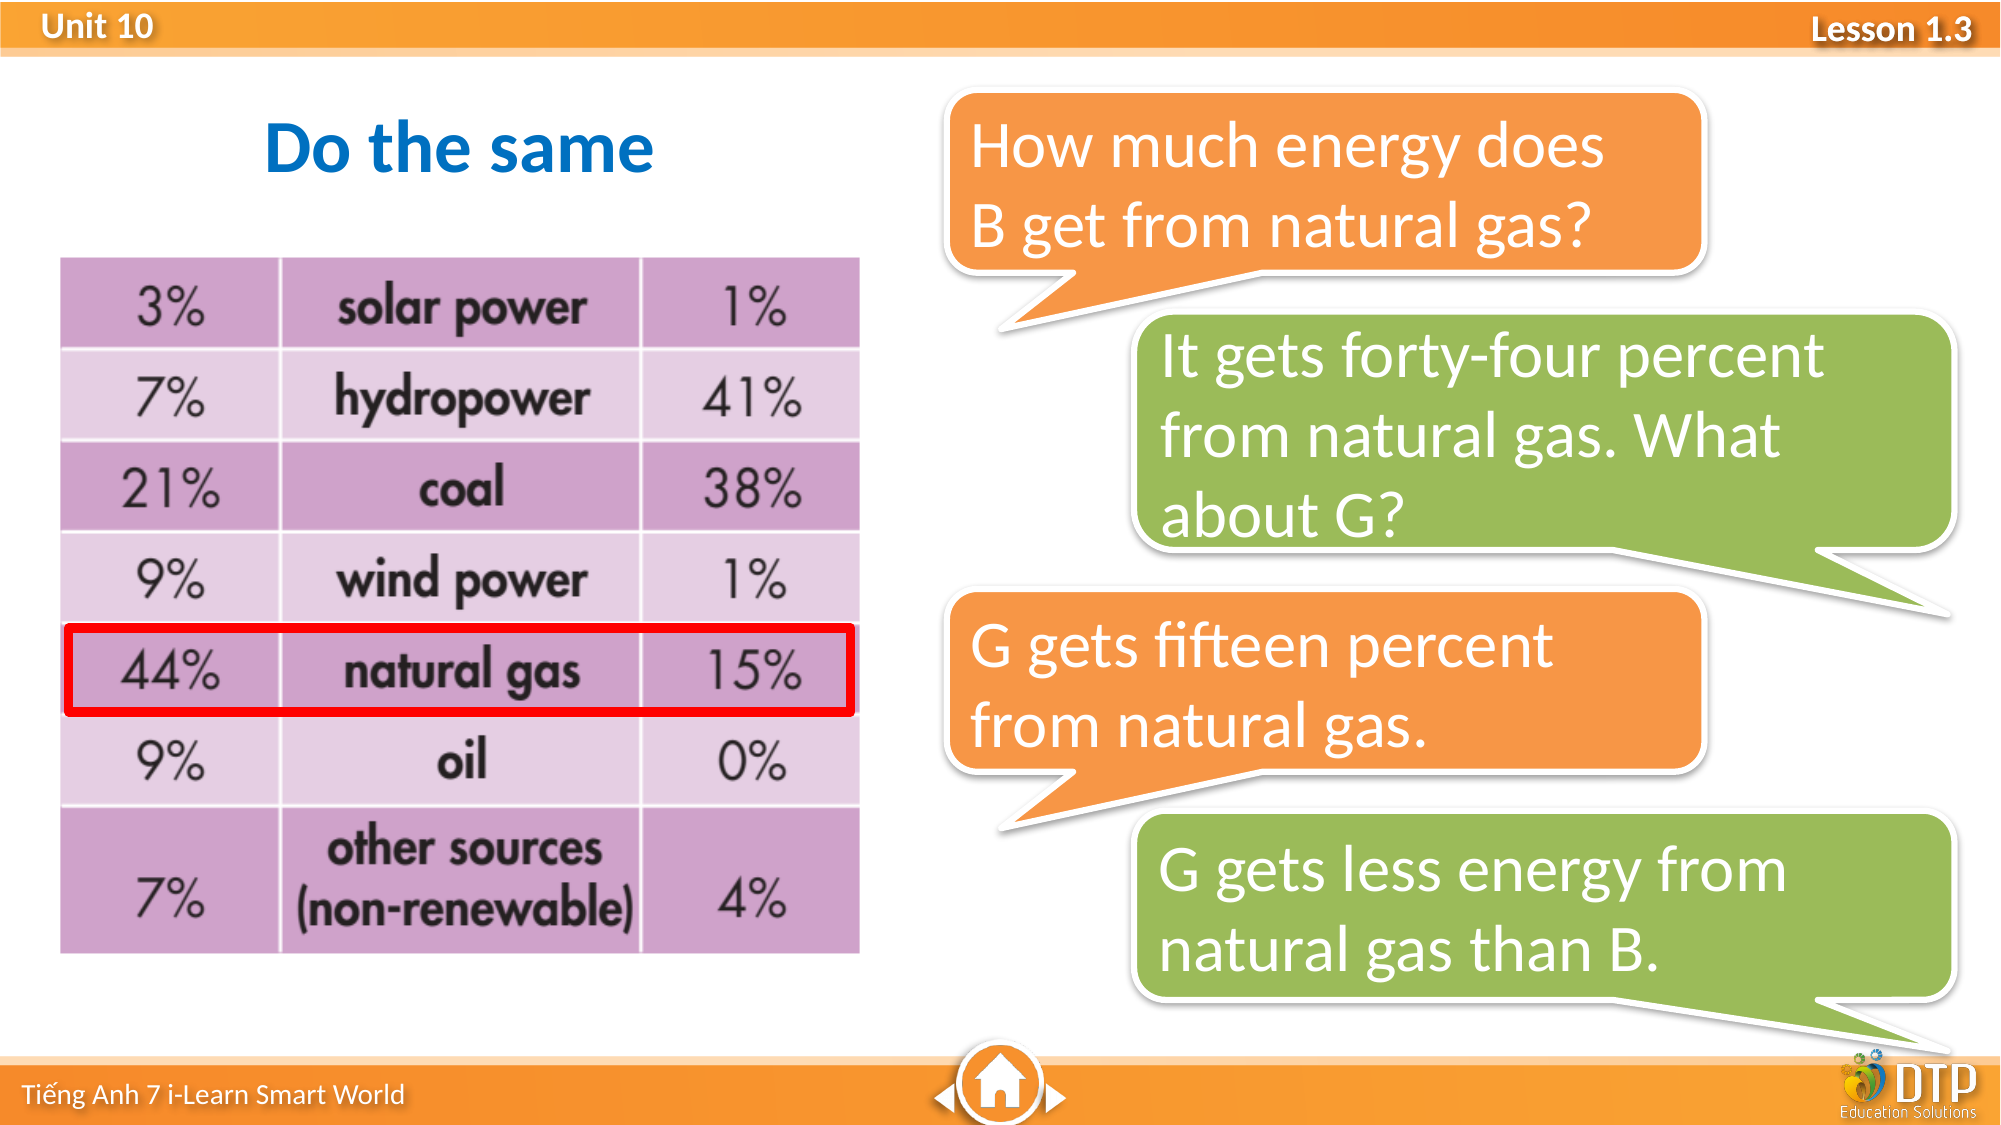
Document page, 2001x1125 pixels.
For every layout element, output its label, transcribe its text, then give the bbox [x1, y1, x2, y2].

text_box How much energy does B get from natural gas? [943, 86, 1708, 333]
picture [0, 2, 2001, 1125]
text_box Do the same [188, 89, 732, 195]
text_box G gets fifteen percent from natural gas. [943, 585, 1708, 832]
text_box G gets less energy from natural gas than B. [1130, 807, 1958, 1055]
text_box It gets forty-four percent from natural gas. What about G? [1130, 308, 1958, 618]
